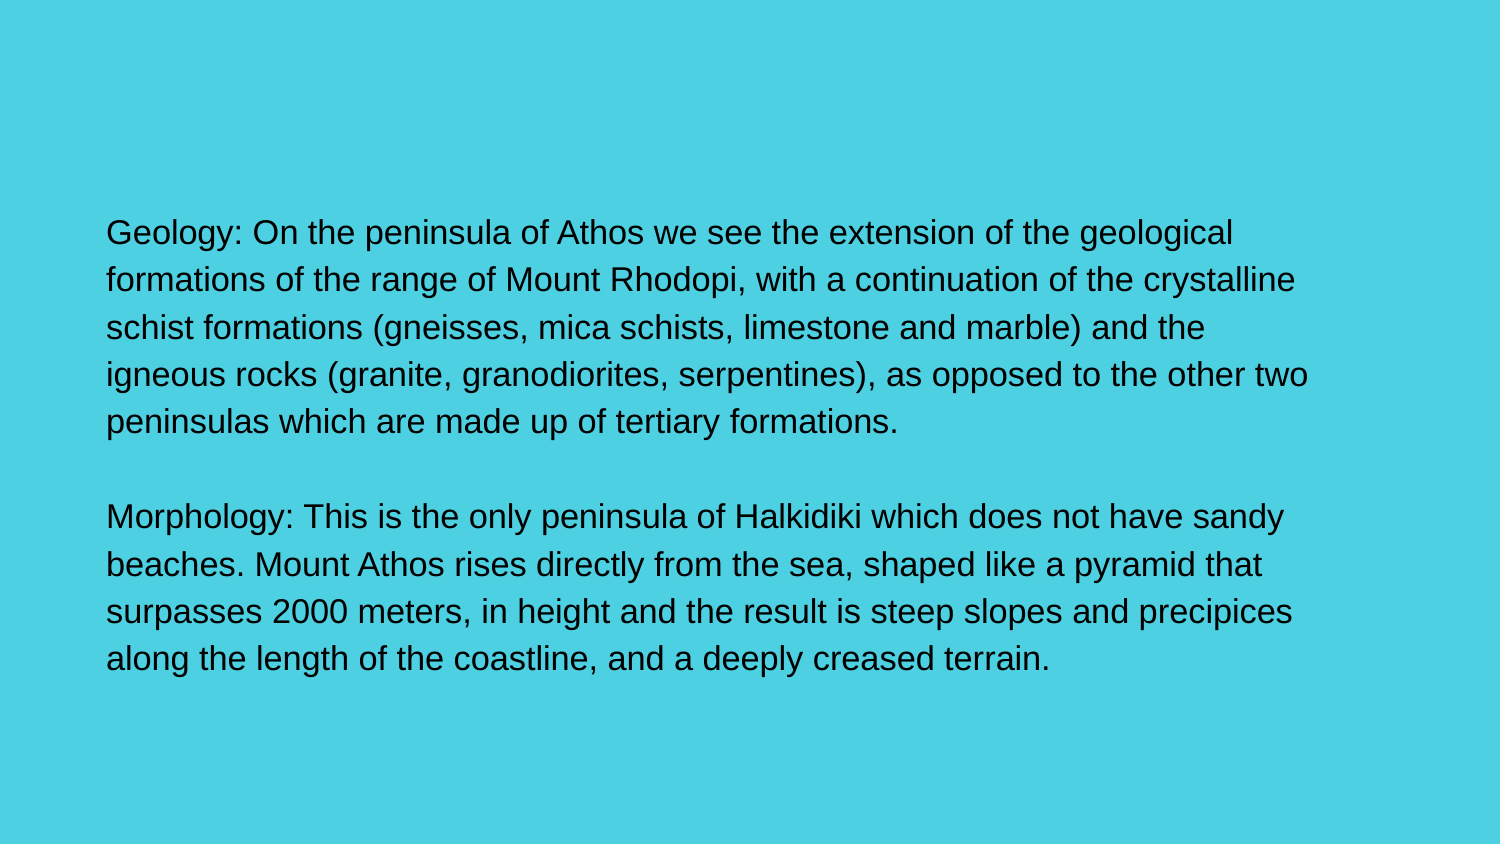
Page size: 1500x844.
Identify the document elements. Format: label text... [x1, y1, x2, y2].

text_box Geology: On the peninsula of Athos we see the extension of the geological formations of the range of Mount Rhodopi, with a continuation of the crystalline schist formations (gneisses, mica schists, limestone and marble) and the igneous rocks (granite, granodiorites, serpentines), as opposed to the other two peninsulas which are made up of tertiary formations. Morphology: This is the only peninsula of Halkidiki which does not have sandy beaches. Mount Athos rises directly from the sea, shaped like a pyramid that surpasses 2000 meters, in height and the result is steep slopes and precipices along the length of the coastline, and a deeply creased terrain. [91, 189, 1349, 693]
